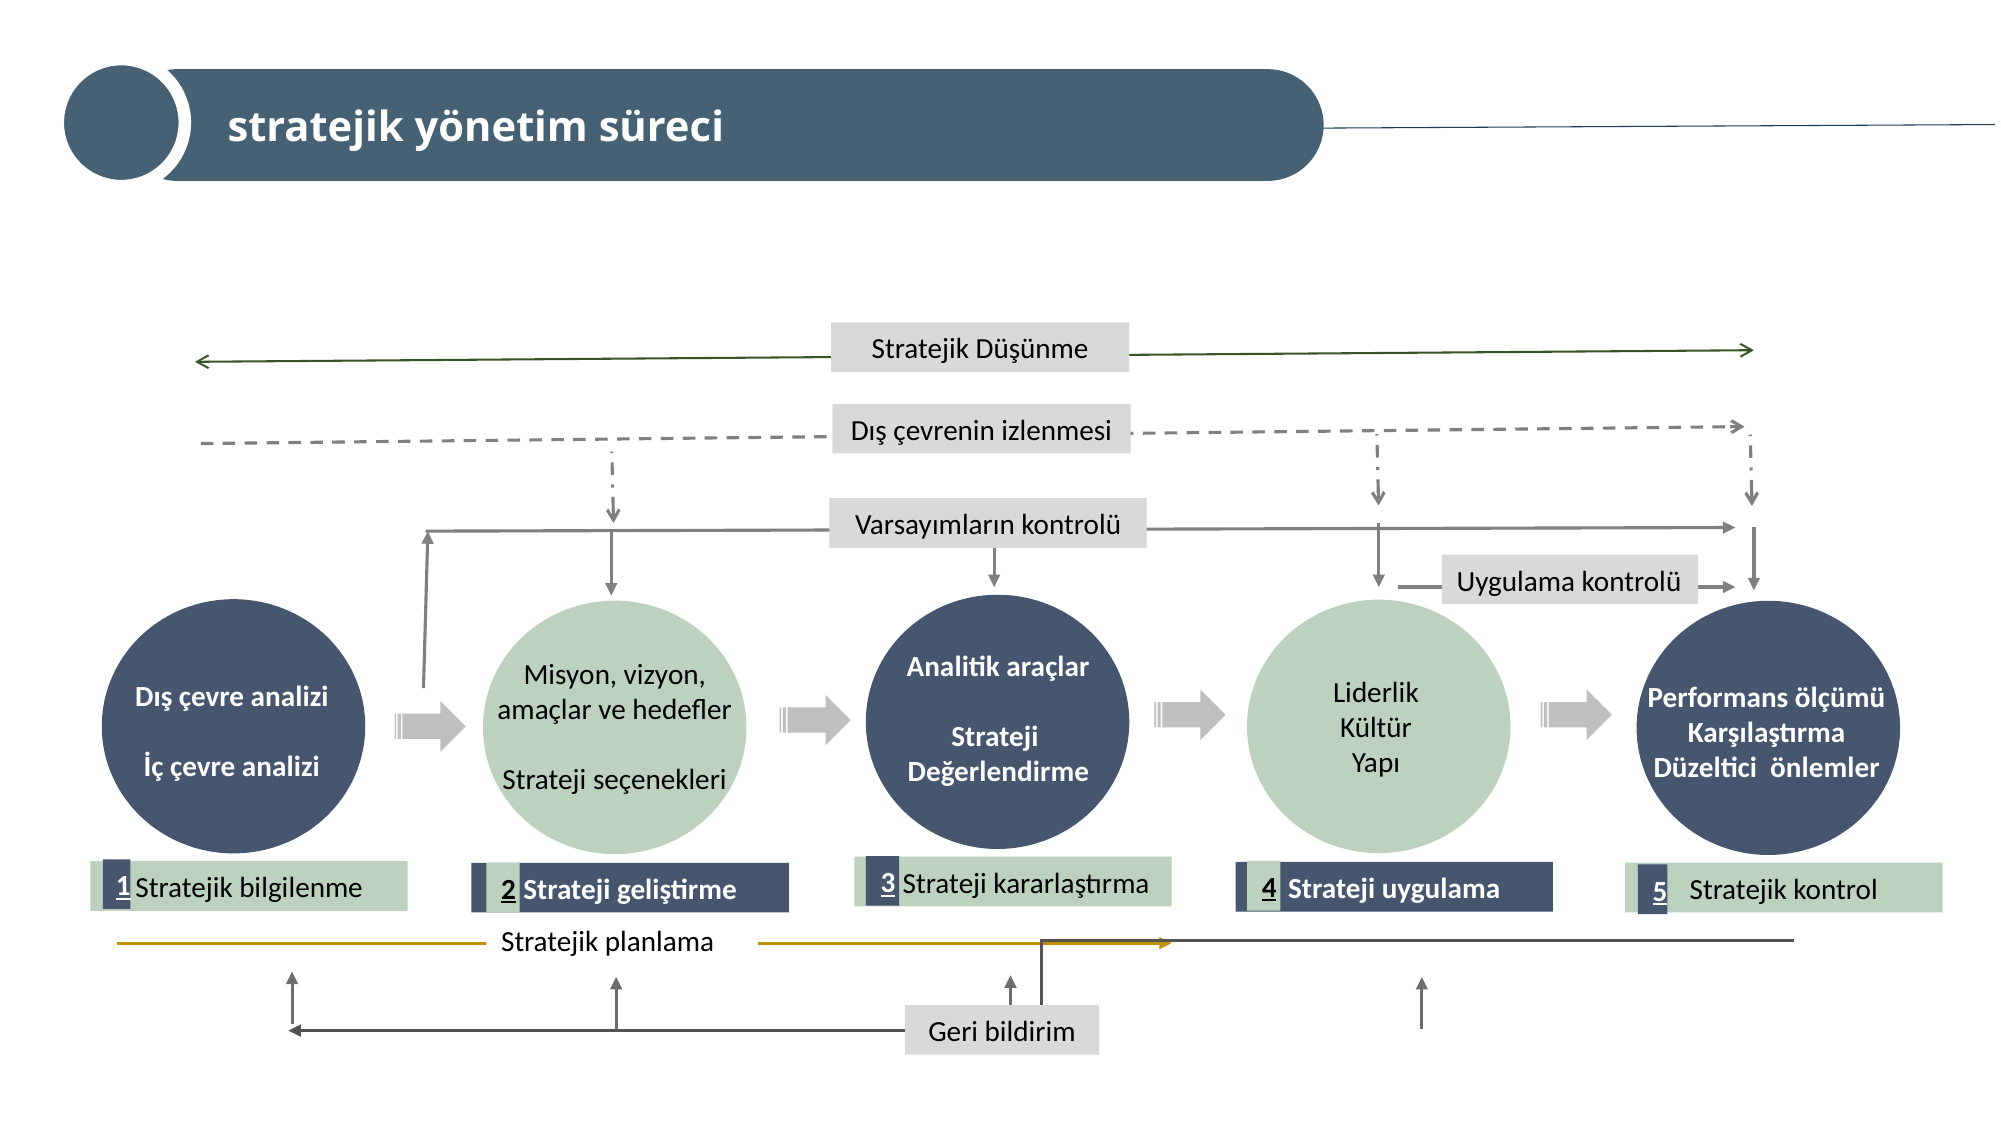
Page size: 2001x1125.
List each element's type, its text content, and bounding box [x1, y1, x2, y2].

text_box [854, 689, 1172, 908]
text_box [789, 692, 853, 748]
text_box [408, 698, 468, 755]
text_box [423, 523, 1754, 689]
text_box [288, 940, 1795, 1056]
text_box [1172, 689, 1228, 743]
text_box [194, 350, 1754, 362]
text_box [56, 58, 186, 188]
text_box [116, 915, 1172, 966]
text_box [1232, 689, 1553, 913]
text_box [471, 689, 789, 914]
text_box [200, 403, 1745, 523]
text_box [1623, 600, 1943, 915]
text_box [1255, 124, 1995, 129]
text_box stratejik yönetim süreci [156, 68, 1325, 182]
text_box Stratejik Düşünme [831, 362, 1130, 373]
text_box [88, 599, 408, 912]
text_box [1553, 689, 1614, 743]
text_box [1397, 554, 1736, 606]
text_box Stratejik Düşünme [831, 322, 1130, 350]
